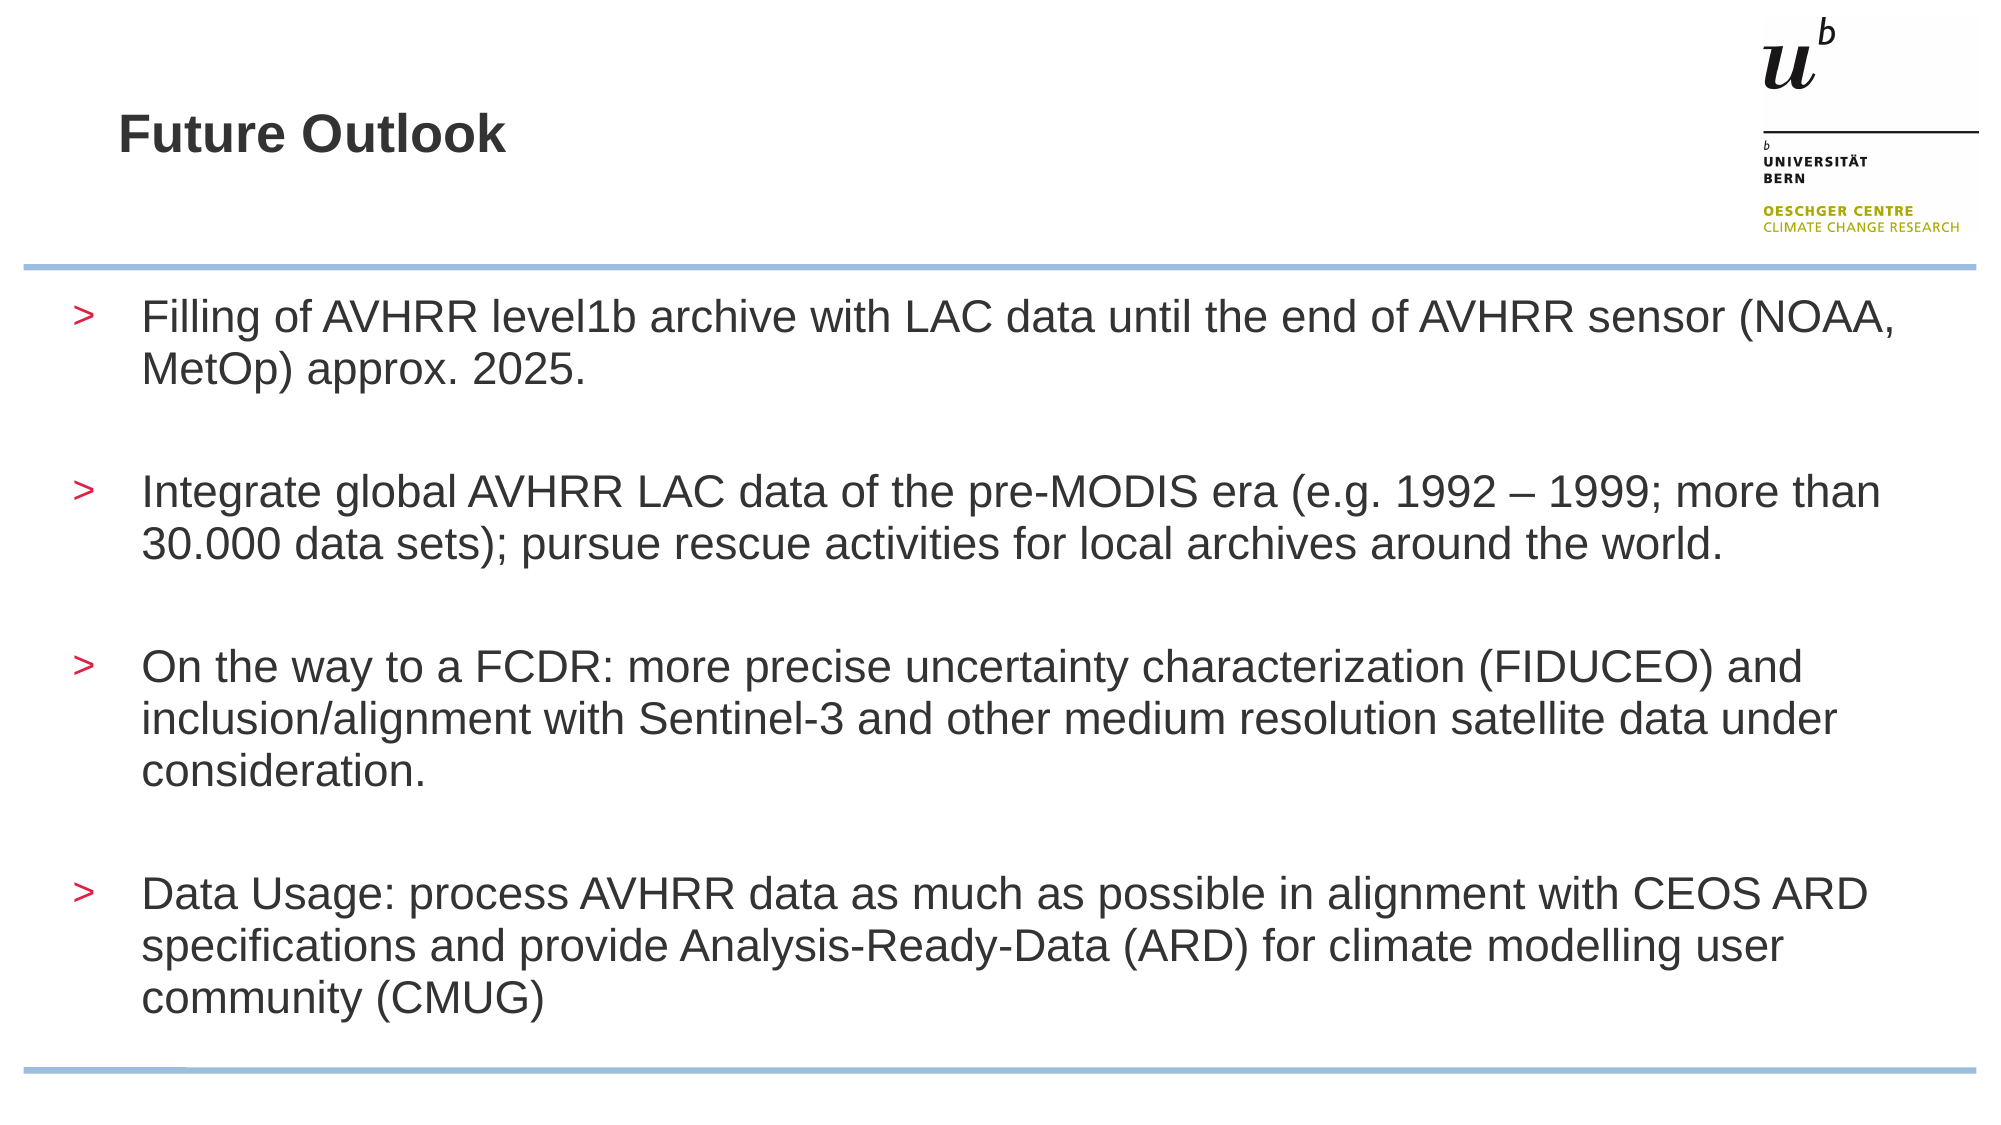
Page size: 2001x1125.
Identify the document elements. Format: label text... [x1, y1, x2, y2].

title Future Outlook [118, 106, 1567, 241]
picture [1763, 17, 1979, 232]
list Filling of AVHRR level1b archive with LAC data until the end of AVHRR sensor (NOAA, MetOp) approx. 2025. Integrate global AVHRR LAC data of the pre-MODIS era (e.g. 1992 – 1999; more than 30.000 data sets); pursue rescue activities for local archives around the world. On the way to a FCDR: more precise uncertainty characterization (FIDUCEO) and inclusion/alignment with Sentinel-3 and other medium resolution satellite data under consideration. Data Usage: process AVHRR data as much as possible in alignment with CEOS ARD specifications and provide Analysis-Ready-Data (ARD) for climate modelling user community (CMUG) [72, 290, 1928, 1029]
